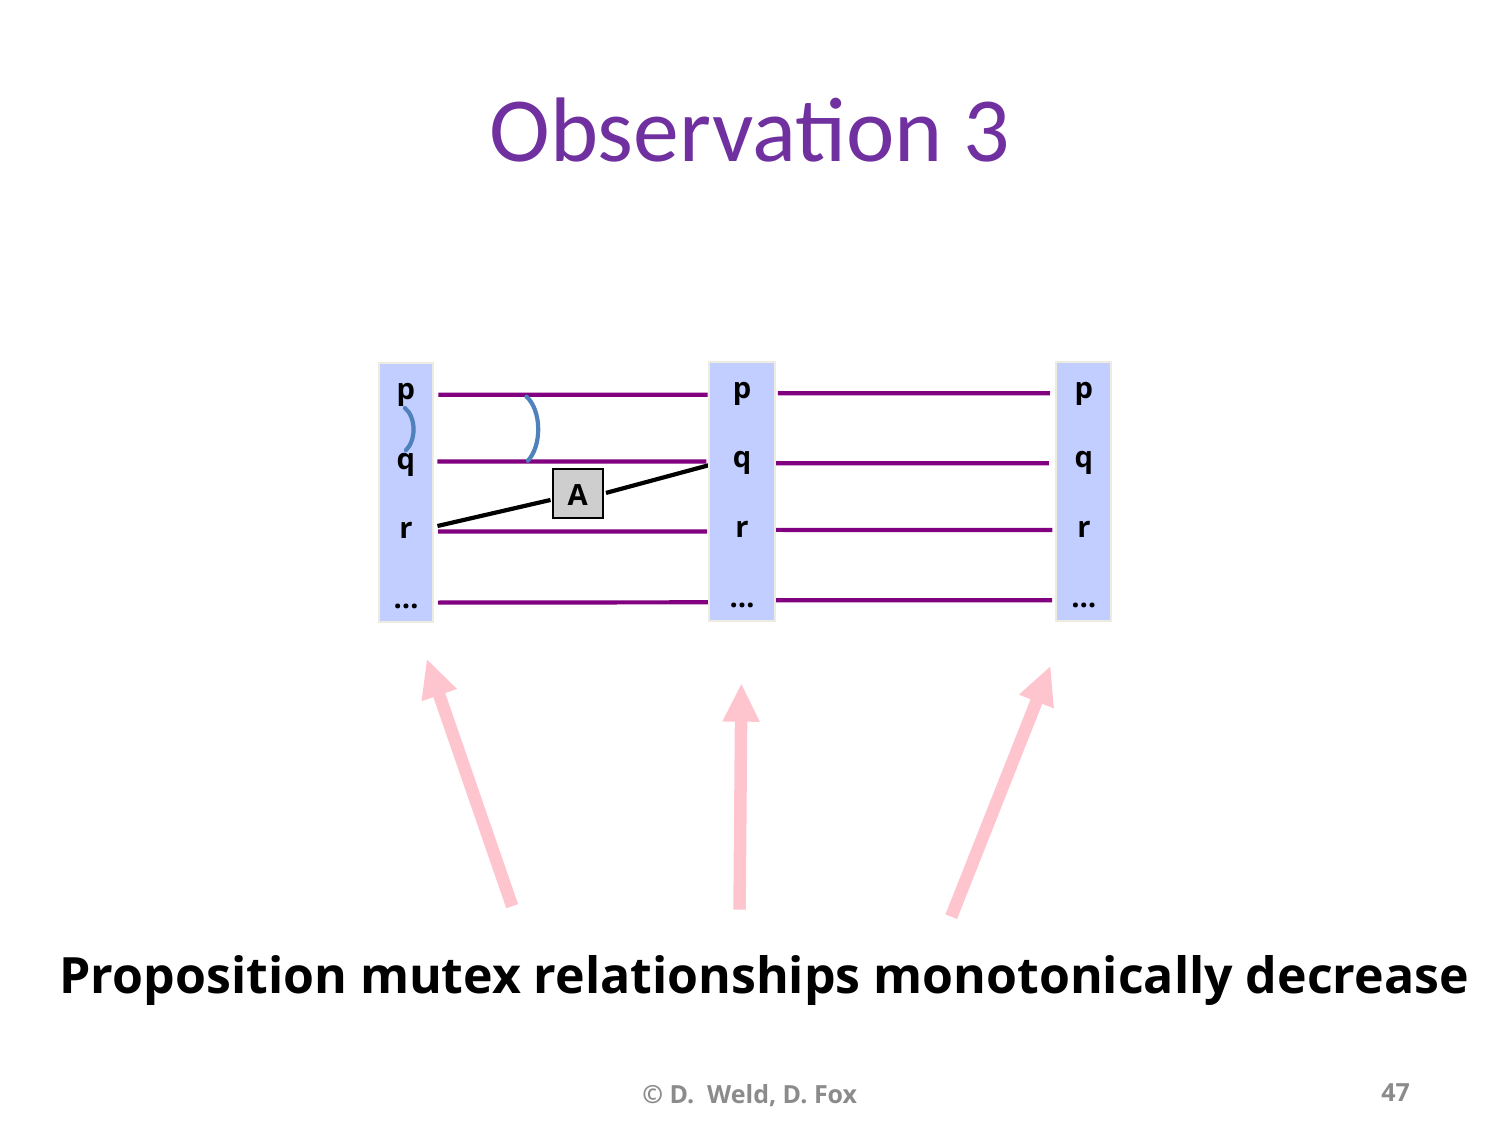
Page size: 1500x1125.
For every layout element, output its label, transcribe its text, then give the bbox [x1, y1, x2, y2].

text_box [951, 666, 1052, 917]
text_box [516, 396, 539, 461]
text_box [397, 408, 414, 451]
text_box p q r … [1056, 361, 1112, 621]
text_box Proposition mutex relationships monotonically decrease [44, 935, 1485, 1011]
text_box [735, 684, 748, 910]
text_box [425, 659, 513, 907]
text_box p q r … [709, 361, 775, 621]
text_box A [552, 468, 603, 519]
slide_number 47 [1074, 1063, 1425, 1124]
title Observation 3 [74, 0, 1426, 188]
footer © D. Weld, D. Fox [512, 1063, 988, 1124]
text_box p q r … [378, 362, 434, 622]
